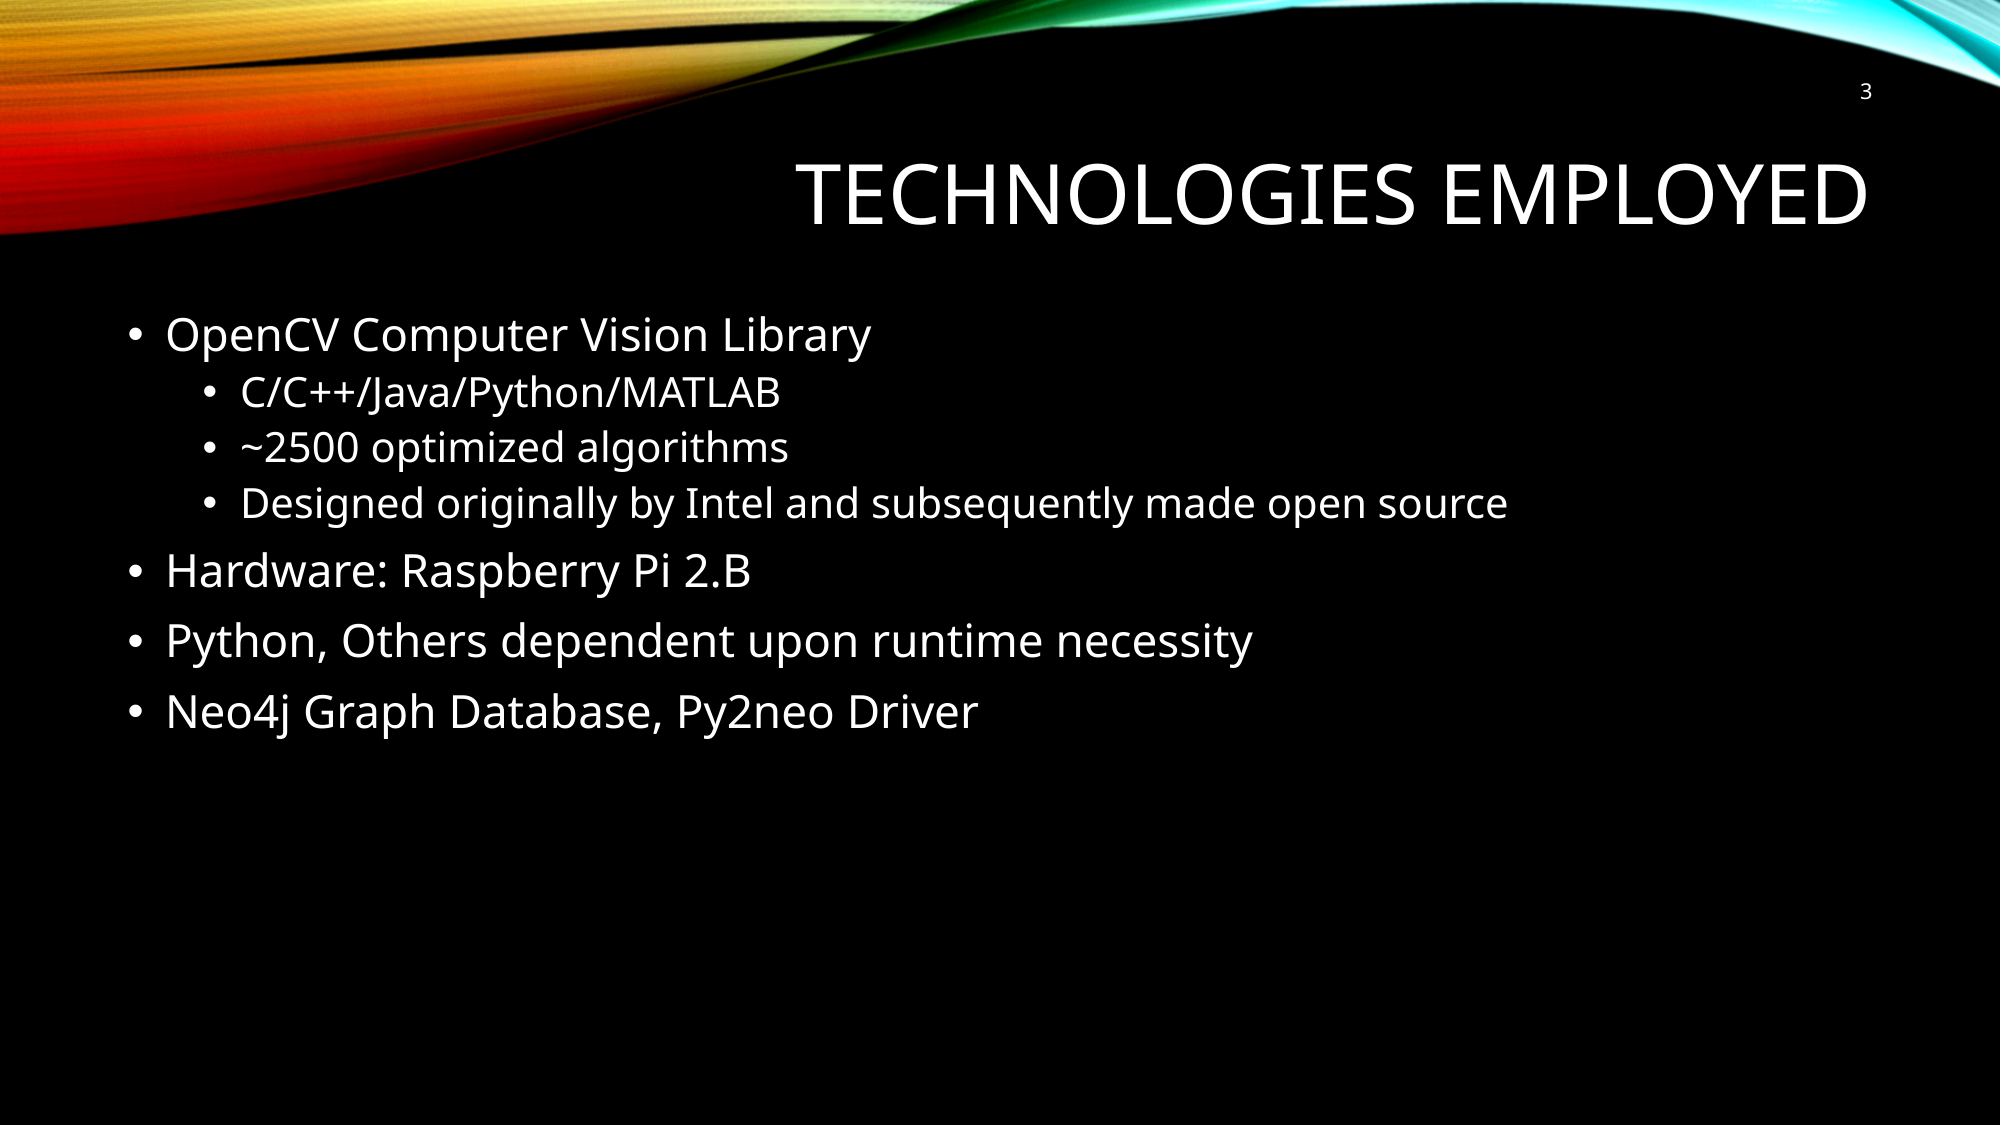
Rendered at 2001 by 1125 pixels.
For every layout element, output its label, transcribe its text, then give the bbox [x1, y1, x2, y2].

list OpenCV Computer Vision Library C/C++/Java/Python/MATLAB ~2500 optimized algorithms Designed originally by Intel and subsequently made open source Hardware: Raspberry Pi 2.B Python, Others dependent upon runtime necessity Neo4j Graph Database, Py2neo Driver [112, 304, 1888, 1021]
slide_number 3 [1437, 62, 1888, 123]
picture [0, 0, 2000, 237]
title Technologies Employed [474, 91, 1888, 304]
